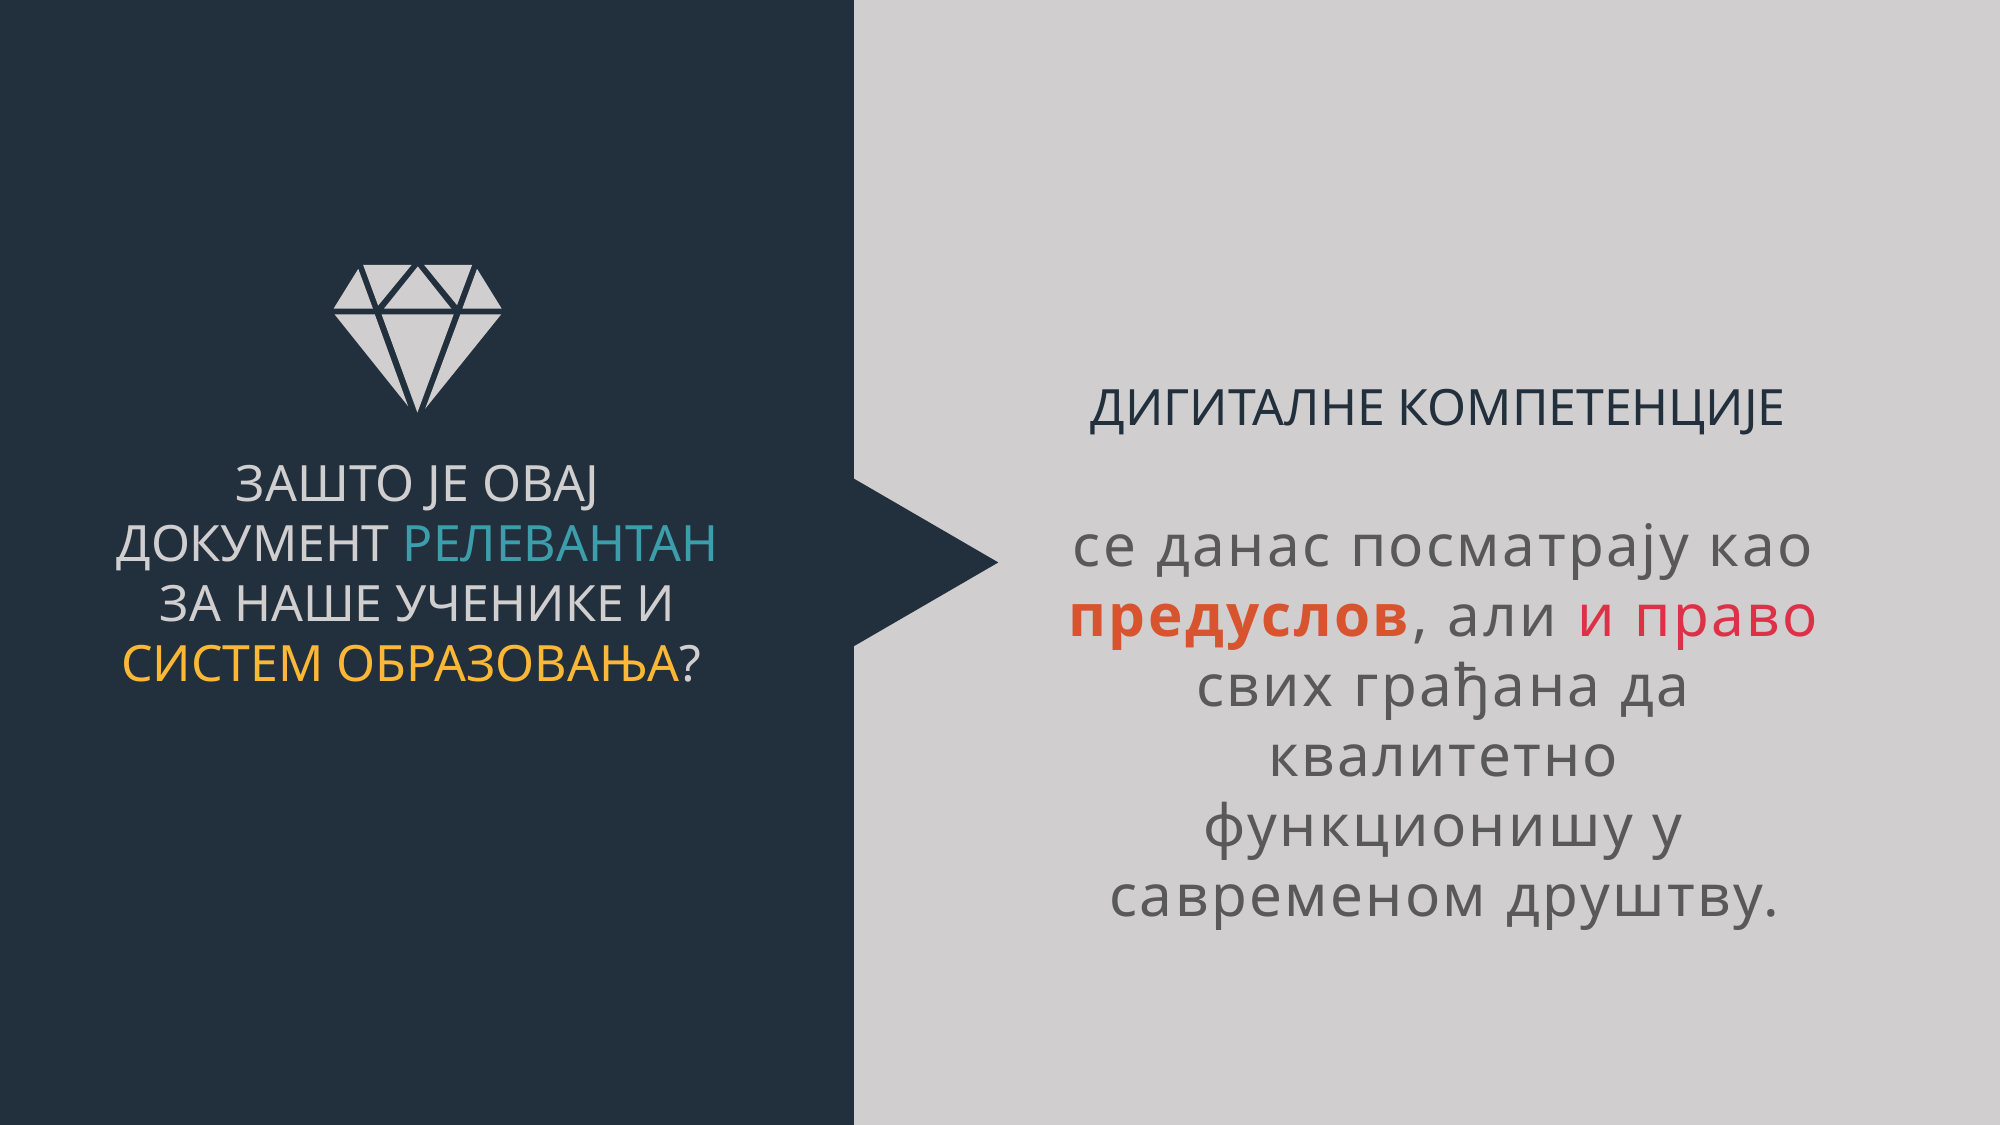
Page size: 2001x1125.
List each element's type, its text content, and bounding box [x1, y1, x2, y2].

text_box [333, 264, 502, 413]
text_box Дигиталне компетенције [1047, 368, 1842, 443]
text_box [0, 0, 1001, 1125]
text_box се данас посматрају као предуслов, али и право свих грађана да квалитетно функционишу у савременом друштву. [1035, 500, 1855, 935]
text_box ЗАШТО ЈЕ ОВАЈ ДОКУМЕНТ РЕЛЕВАНТАН ЗА НАШЕ УЧЕНИКЕ И СИСТЕМ ОБРАЗОВАЊА? [80, 443, 755, 699]
